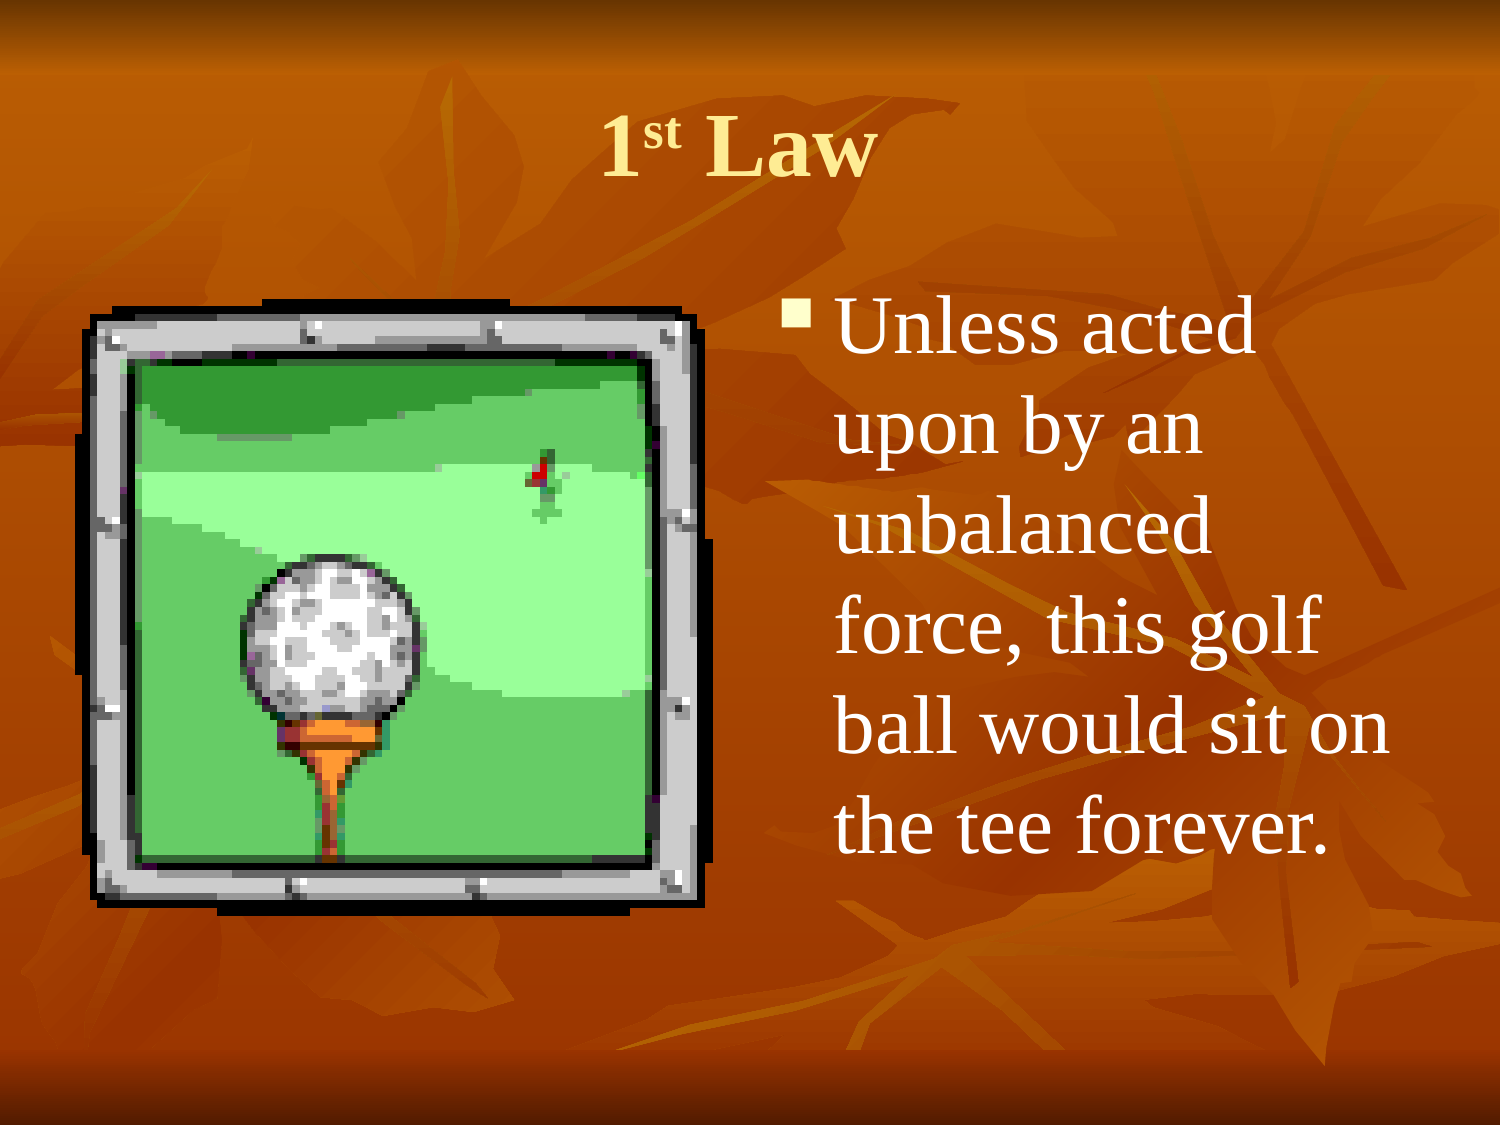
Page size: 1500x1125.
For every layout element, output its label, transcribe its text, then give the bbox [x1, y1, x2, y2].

list Unless acted upon by an unbalanced force, this golf ball would sit on the tee forever. [762, 262, 1425, 1006]
title 1st Law [75, 45, 1425, 234]
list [74, 299, 713, 916]
